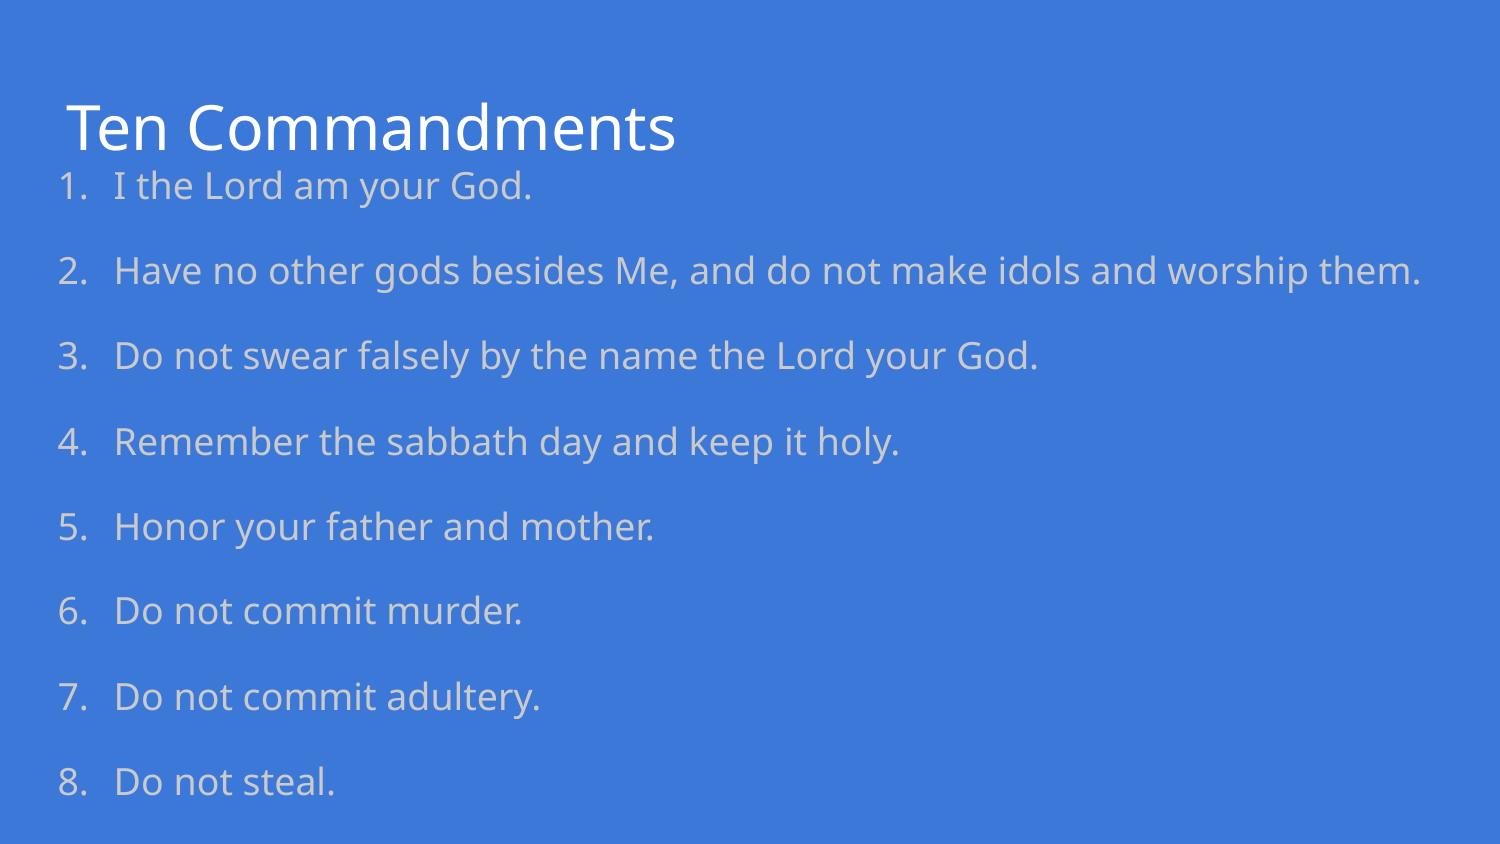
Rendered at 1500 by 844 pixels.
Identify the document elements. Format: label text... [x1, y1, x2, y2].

list I the Lord am your God. Have no other gods besides Me, and do not make idols and worship them. Do not swear falsely by the name the Lord your God. Remember the sabbath day and keep it holy. Honor your father and mother. Do not commit murder. Do not commit adultery. Do not steal. Do not bear false witness against your neighbor. Do not covet your neighbor’s house, wife, or belongings. [23, 140, 1485, 829]
title Ten Commandments [51, 72, 1449, 140]
